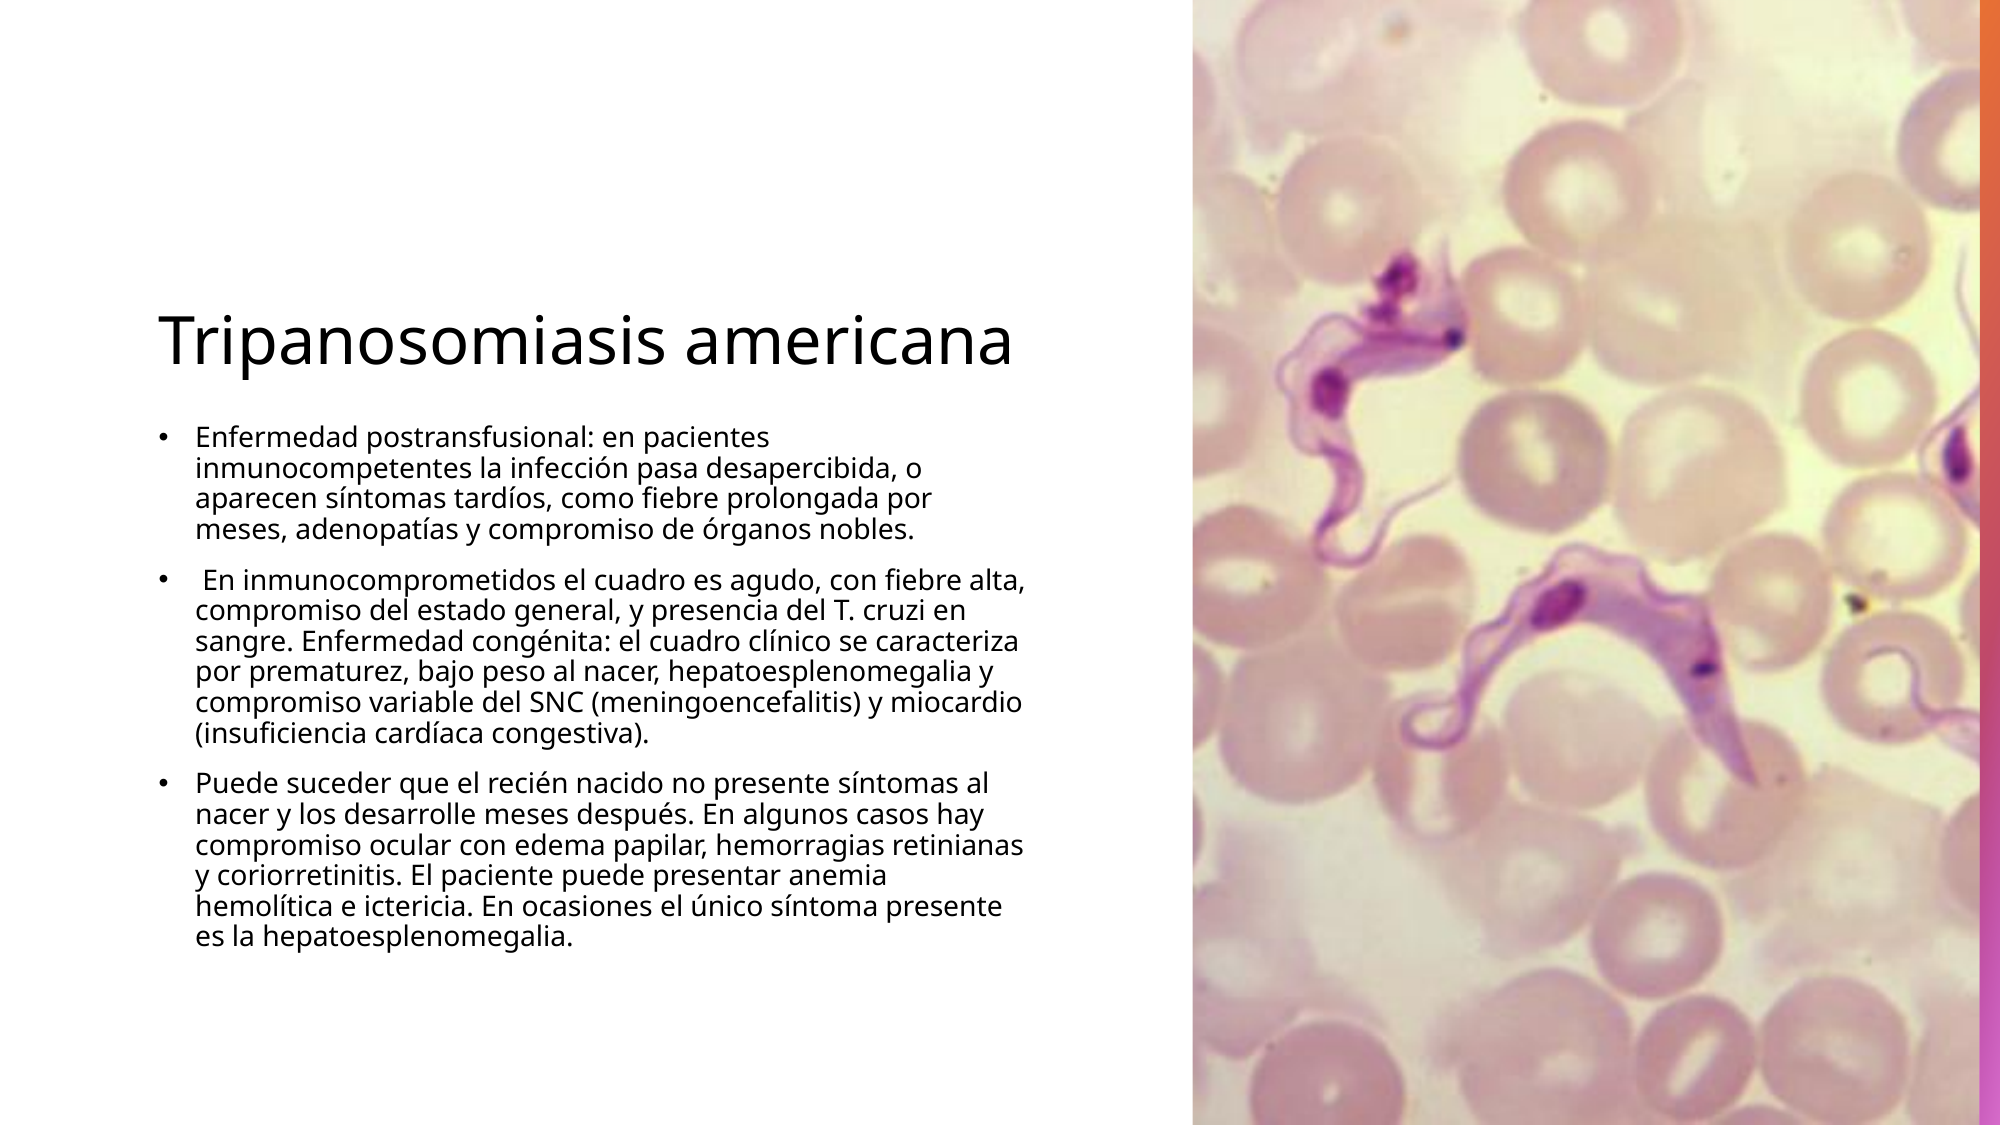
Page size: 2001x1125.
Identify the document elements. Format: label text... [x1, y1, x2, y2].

list Enfermedad postransfusional: en pacientes inmunocompetentes la infección pasa desapercibida, o aparecen síntomas tardíos, como fiebre prolongada por meses, adenopatías y compromiso de órganos nobles. En inmunocomprometidos el cuadro es agudo, con fiebre alta, compromiso del estado general, y presencia del T. cruzi en sangre. Enfermedad congénita: el cuadro clínico se caracteriza por prematurez, bajo peso al nacer, hepatoesplenomegalia y compromiso variable del SNC (meningoencefalitis) y miocardio (insuficiencia cardíaca congestiva). Puede suceder que el recién nacido no presente síntomas al nacer y los desarrolle meses después. En algunos casos hay compromiso ocular con edema papilar, hemorragias retinianas y coriorretinitis. El paciente puede presentar anemia hemolítica e ictericia. En ocasiones el único síntoma presente es la hepatoesplenomegalia. [143, 415, 1043, 982]
title Tripanosomiasis americana [143, 121, 1043, 387]
picture [1192, 0, 1979, 1125]
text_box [1979, 0, 2000, 1125]
